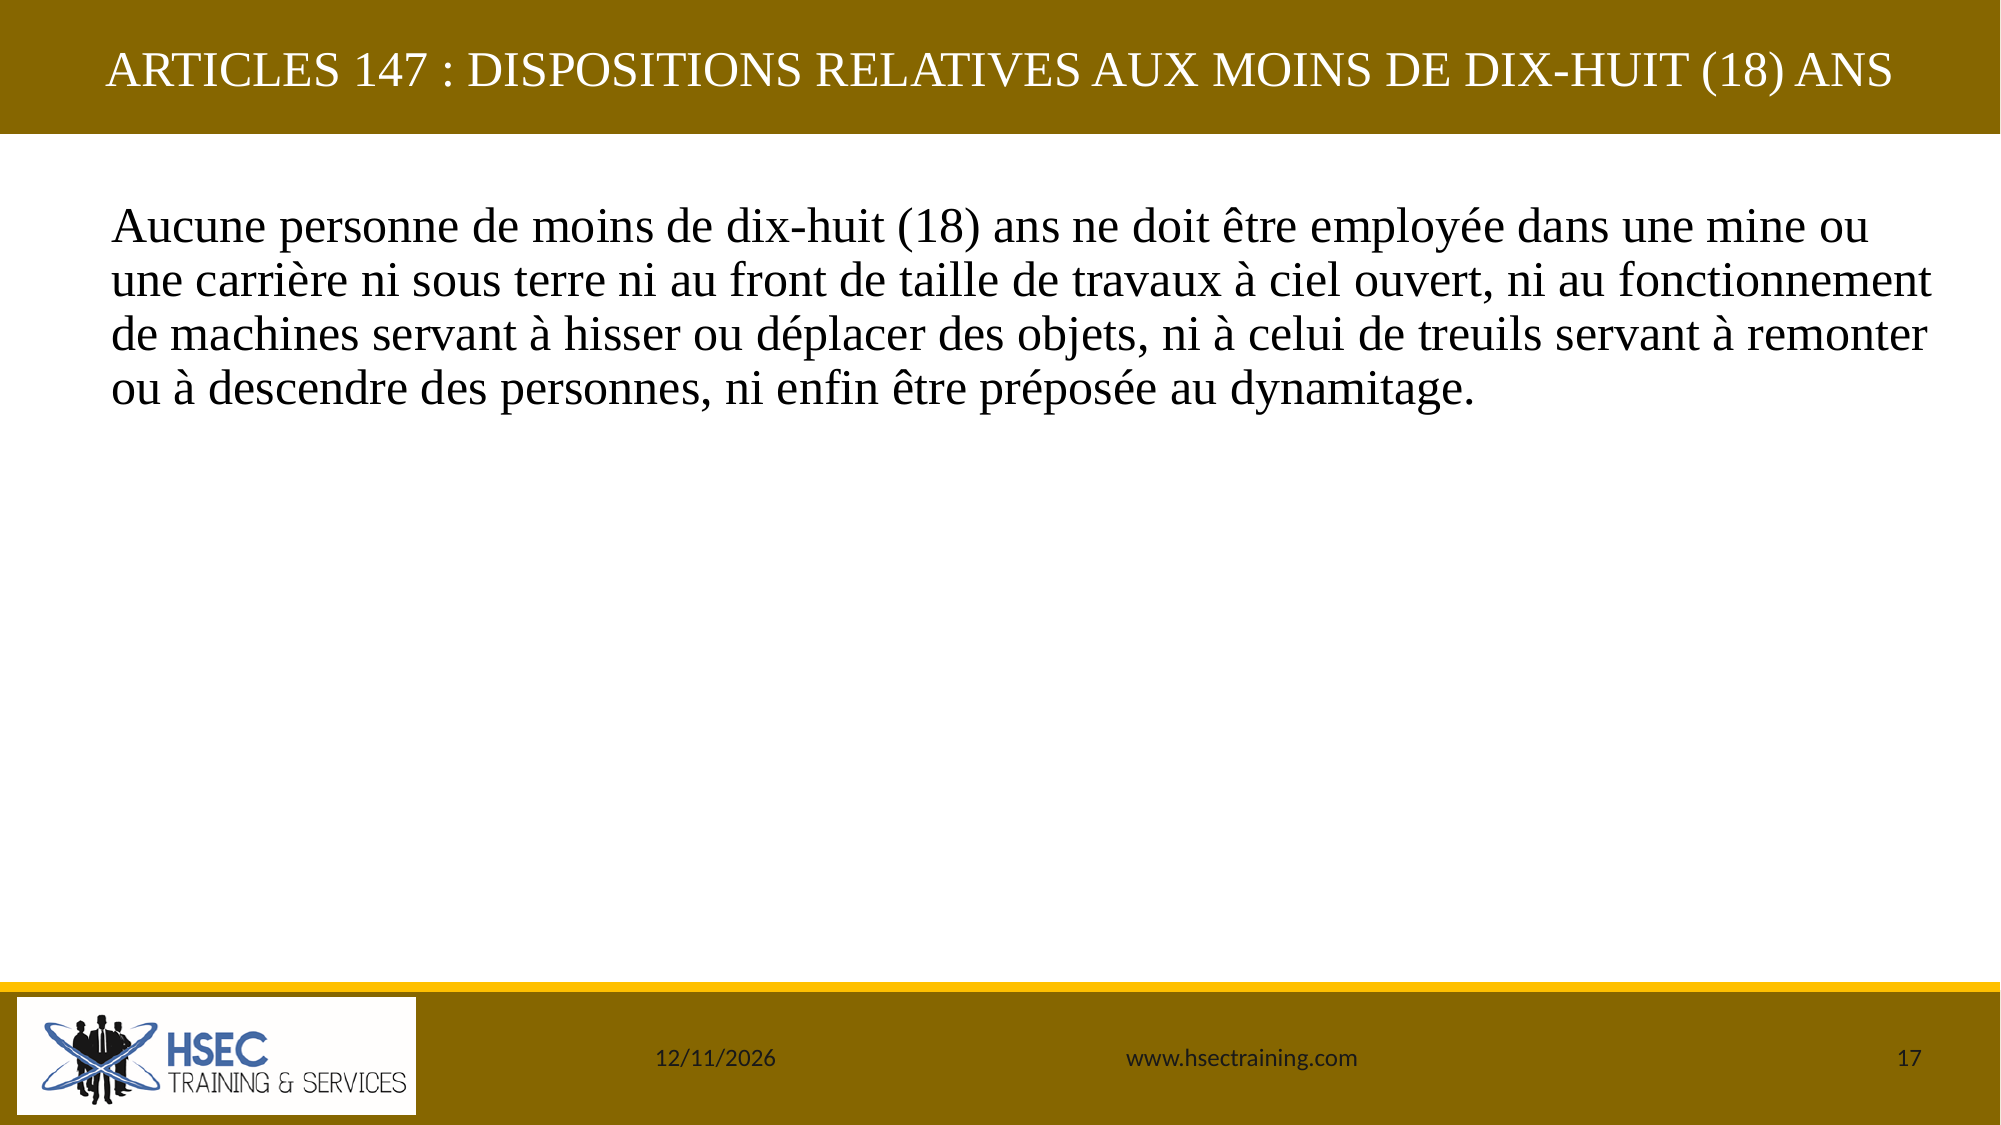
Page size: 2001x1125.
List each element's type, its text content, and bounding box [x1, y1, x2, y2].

list Aucune personne de moins de dix-huit (18) ans ne doit être employée dans une mine ou une carrière ni sous terre ni au front de taille de travaux à ciel ouvert, ni au fonctionnement de machines servant à hisser ou déplacer des objets, ni à celui de treuils servant à remonter ou à descendre des personnes, ni enfin être préposée au dynamitage. [96, 148, 1970, 969]
footer www.hsectraining.com [845, 1026, 1640, 1087]
picture [17, 997, 416, 1115]
text_box ARTICLES 147 : DISPOSITIONS RELATIVES AUX MOINS DE DIX-HUIT (18) ANS [0, 0, 2000, 142]
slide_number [639, 1026, 802, 1087]
slide_number 17 [1683, 1026, 1938, 1087]
